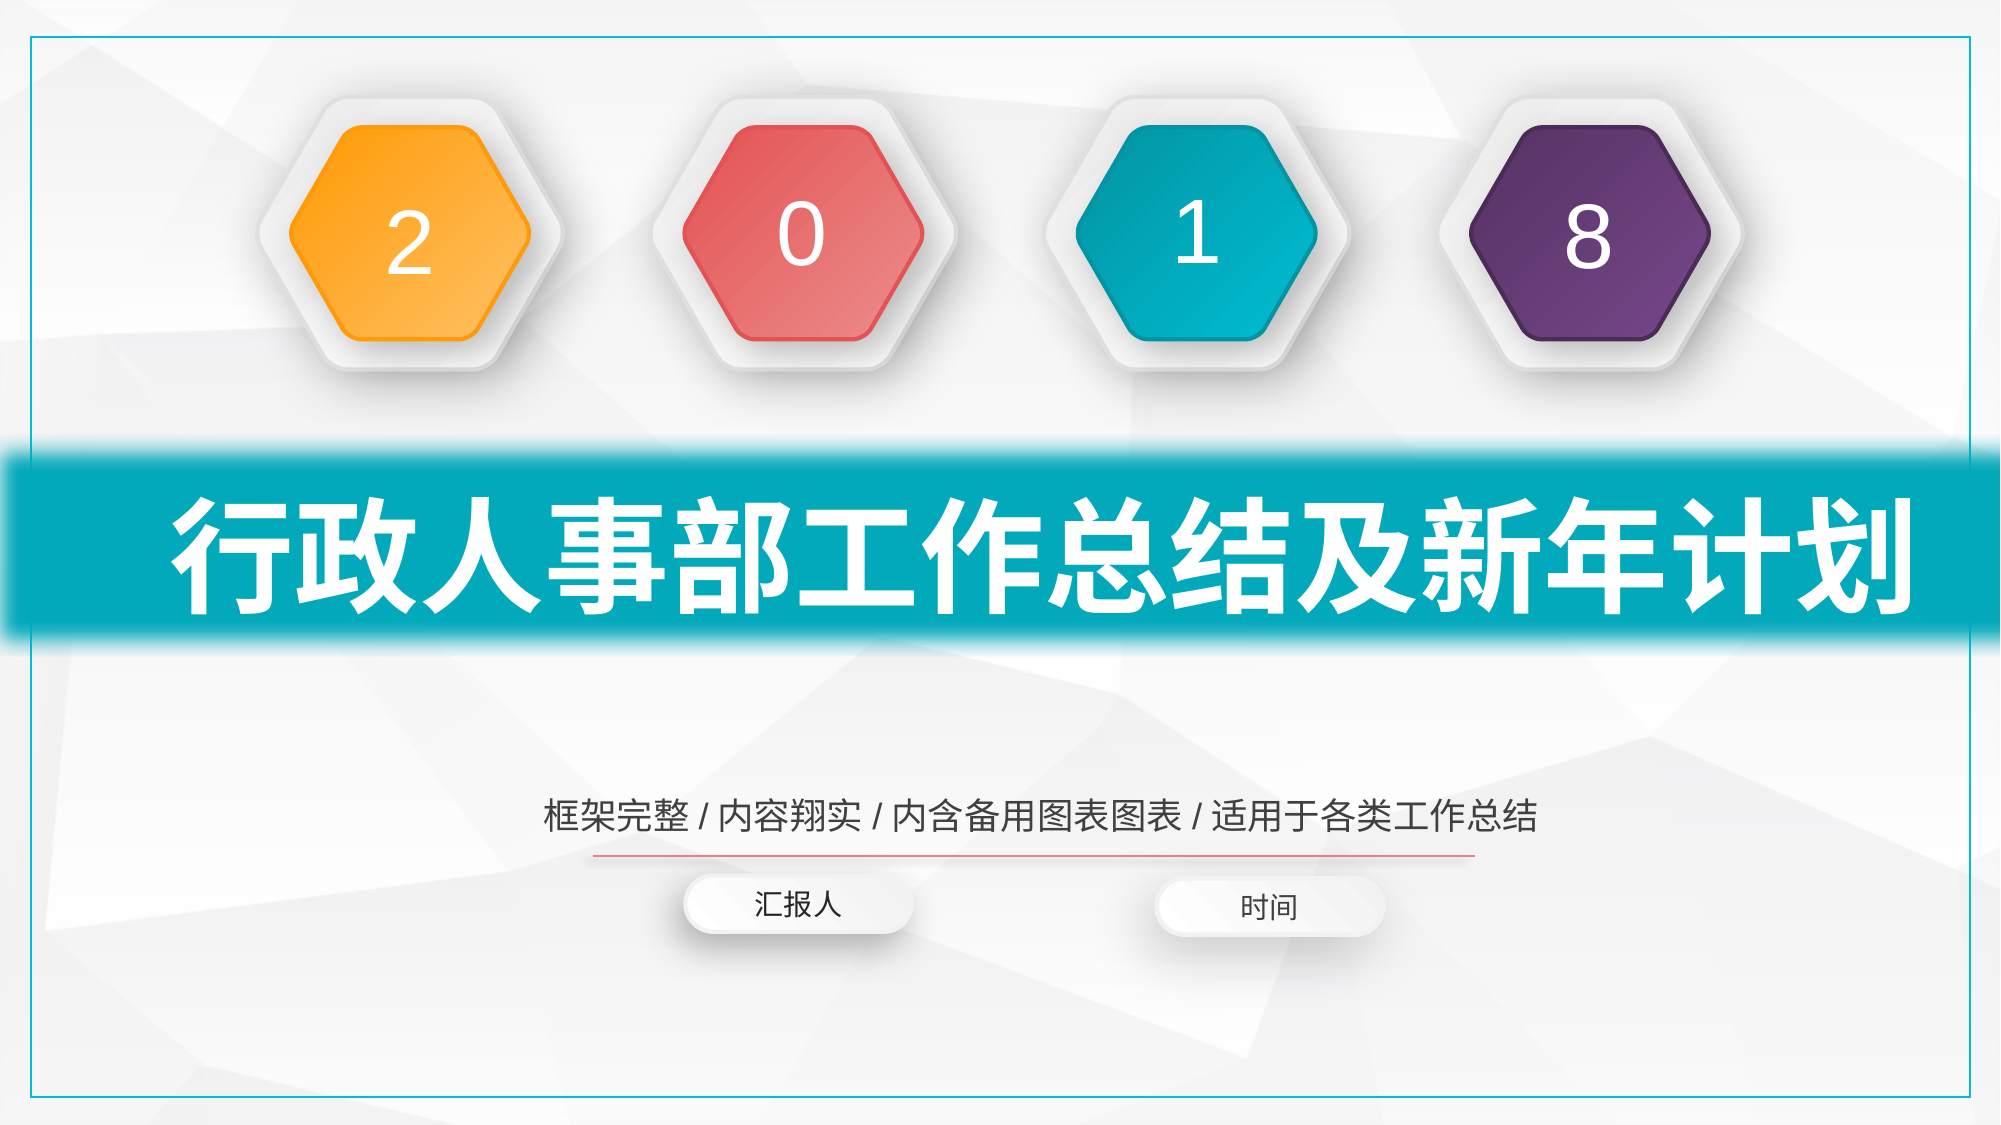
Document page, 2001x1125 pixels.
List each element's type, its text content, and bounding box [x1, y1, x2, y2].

text_box [30, 641, 1971, 1098]
text_box 框架完整/内容翔实/内含备用图表图表/适用于各类工作总结 [529, 785, 1555, 845]
picture [0, 0, 2001, 1125]
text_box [256, 96, 1744, 370]
text_box 汇报人 [684, 874, 913, 933]
text_box [30, 36, 1971, 452]
text_box 行政人事部工作总结及新年计划 [138, 440, 1950, 636]
text_box 时间 [1155, 877, 1385, 936]
text_box [18, 452, 2000, 641]
